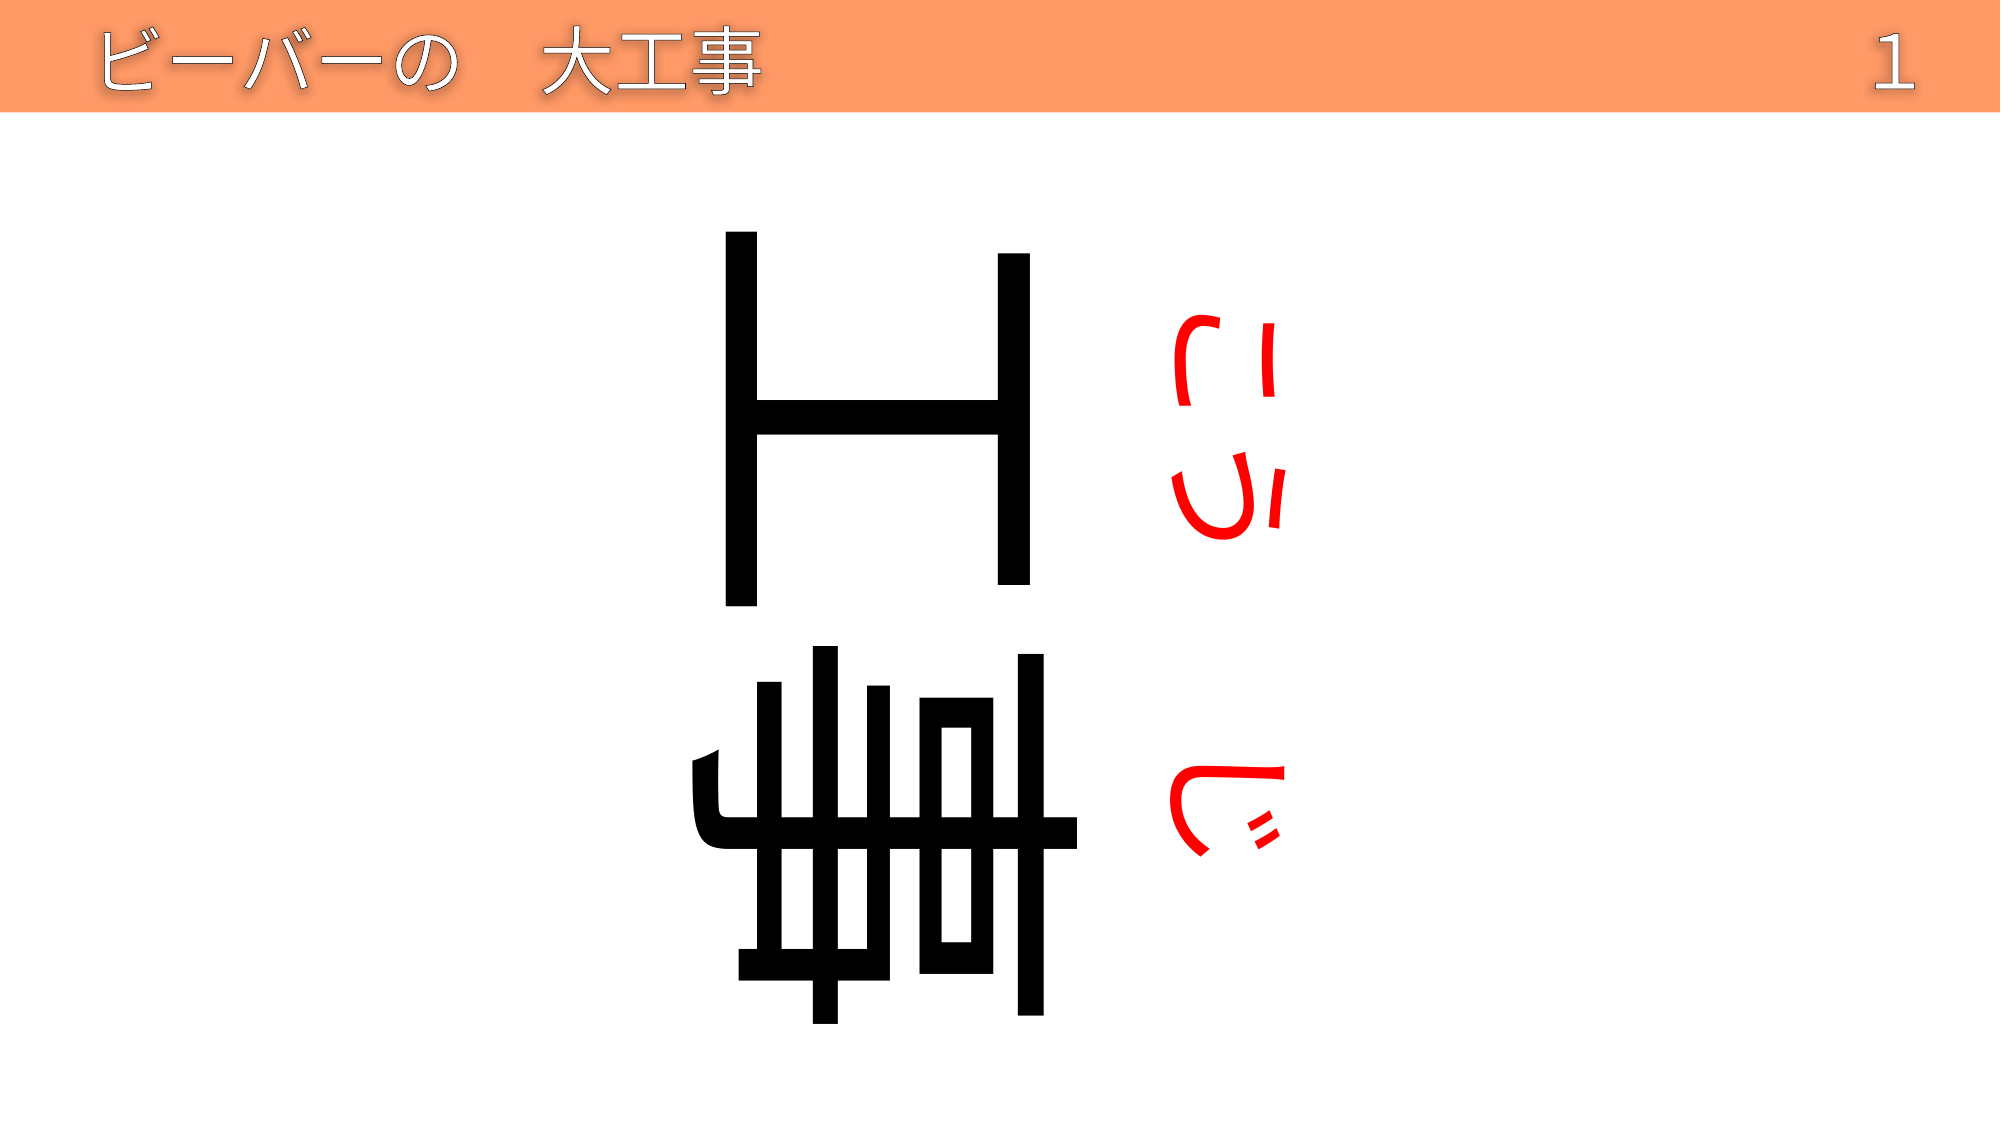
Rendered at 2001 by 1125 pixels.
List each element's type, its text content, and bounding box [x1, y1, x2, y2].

text_box ビーバーの 大工事 [75, 6, 1020, 112]
text_box [0, 0, 2000, 113]
text_box 工事 [616, 195, 1152, 1125]
text_box １ [1842, 6, 1963, 112]
text_box こう じ [1152, 277, 1323, 918]
